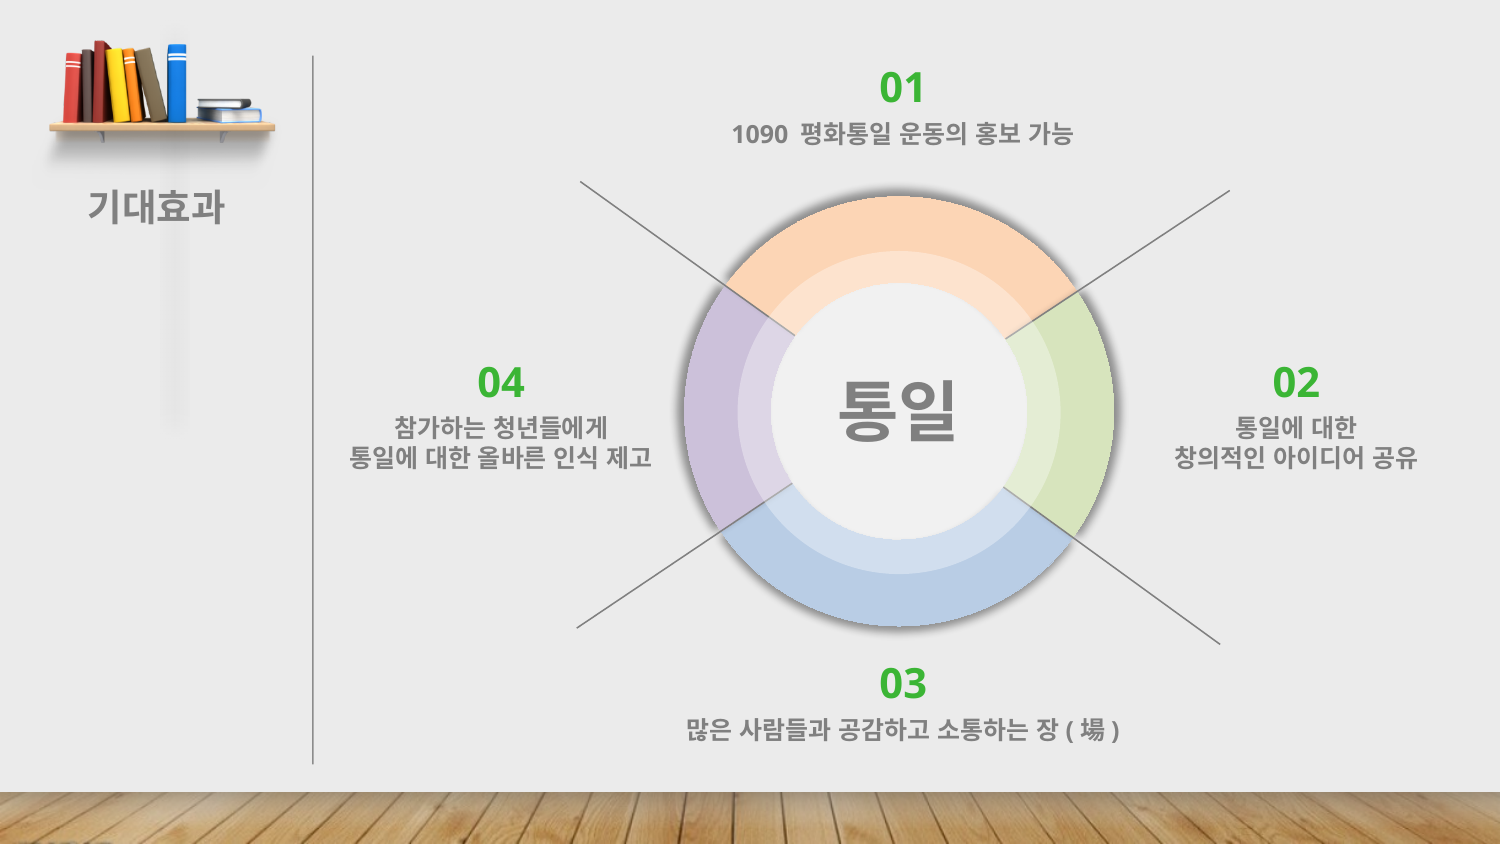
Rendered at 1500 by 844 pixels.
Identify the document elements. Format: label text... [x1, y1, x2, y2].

picture [29, 31, 285, 192]
text_box 기대효과 [73, 199, 241, 237]
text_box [316, 53, 1448, 753]
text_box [0, 792, 1500, 844]
